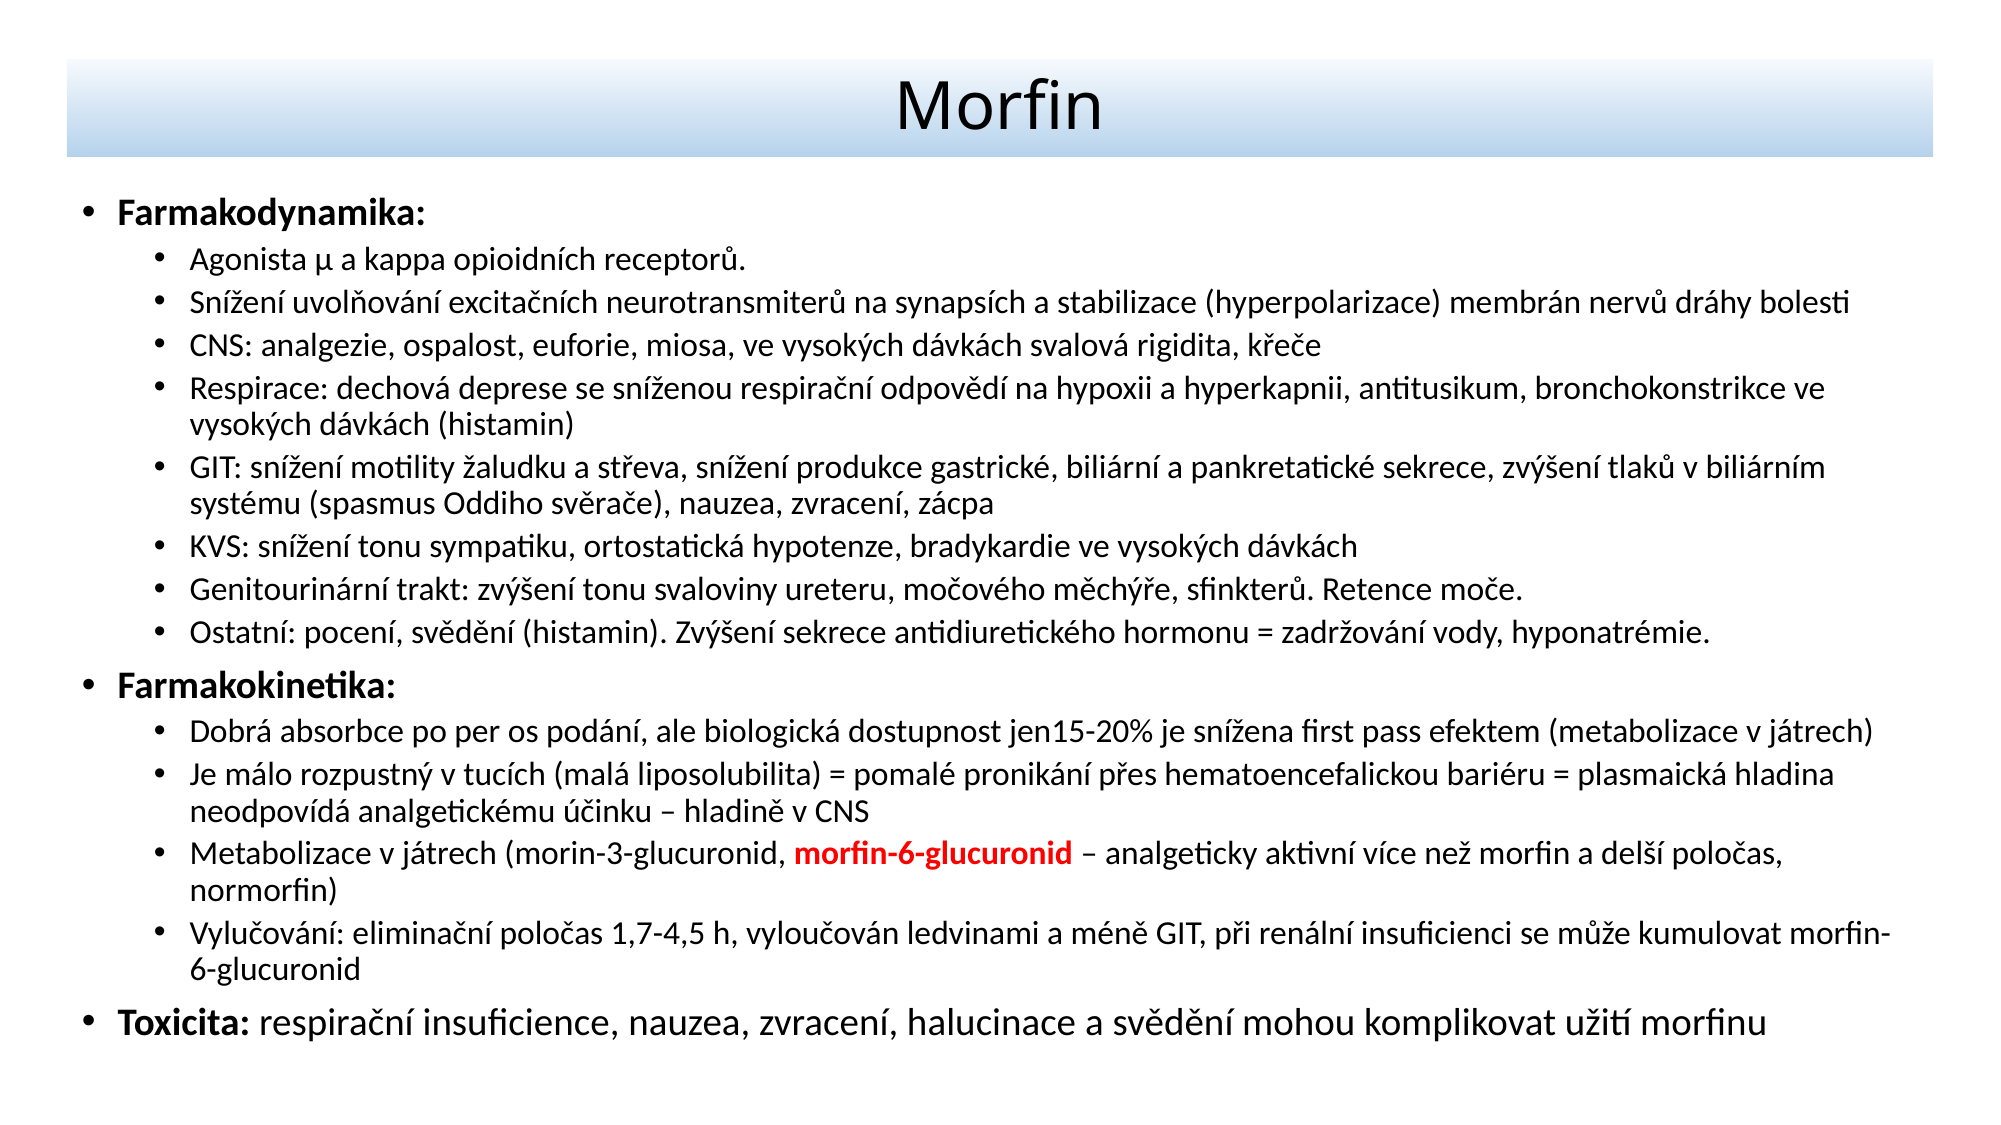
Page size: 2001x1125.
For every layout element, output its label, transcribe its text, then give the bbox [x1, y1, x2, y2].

list Farmakodynamika: Agonista μ a kappa opioidních receptorů. Snížení uvolňování excitačních neurotransmiterů na synapsích a stabilizace (hyperpolarizace) membrán nervů dráhy bolesti CNS: analgezie, ospalost, euforie, miosa, ve vysokých dávkách svalová rigidita, křeče Respirace: dechová deprese se sníženou respirační odpovědí na hypoxii a hyperkapnii, antitusikum, bronchokonstrikce ve vysokých dávkách (histamin) GIT: snížení motility žaludku a střeva, snížení produkce gastrické, biliární a pankretatické sekrece, zvýšení tlaků v biliárním systému (spasmus Oddiho svěrače), nauzea, zvracení, zácpa KVS: snížení tonu sympatiku, ortostatická hypotenze, bradykardie ve vysokých dávkách Genitourinární trakt: zvýšení tonu svaloviny ureteru, močového měchýře, sfinkterů. Retence moče. Ostatní: pocení, svědění (histamin). Zvýšení sekrece antidiuretického hormonu = zadržování vody, hyponatrémie. Farmakokinetika: Dobrá absorbce po per os podání, ale biologická dostupnost jen15-20% je snížena first pass efektem (metabolizace v játrech) Je málo rozpustný v tucích (malá liposolubilita) = pomalé pronikání přes hematoencefalickou bariéru = plasmaická hladina neodpovídá analgetickému účinku – hladině v CNS Metabolizace v játrech (morin-3-glucuronid, morfin-6-glucuronid – analgeticky aktivní více než morfin a delší poločas, normorfin) Vylučování: eliminační poločas 1,7-4,5 h, vyloučován ledvinami a méně GIT, při renální insuficienci se může kumulovat morfin-6-glucuronid Toxicita: respirační insuficience, nauzea, zvracení, halucinace a svědění mohou komplikovat užití morfinu [66, 184, 1934, 1053]
title Morfin [66, 59, 1934, 157]
